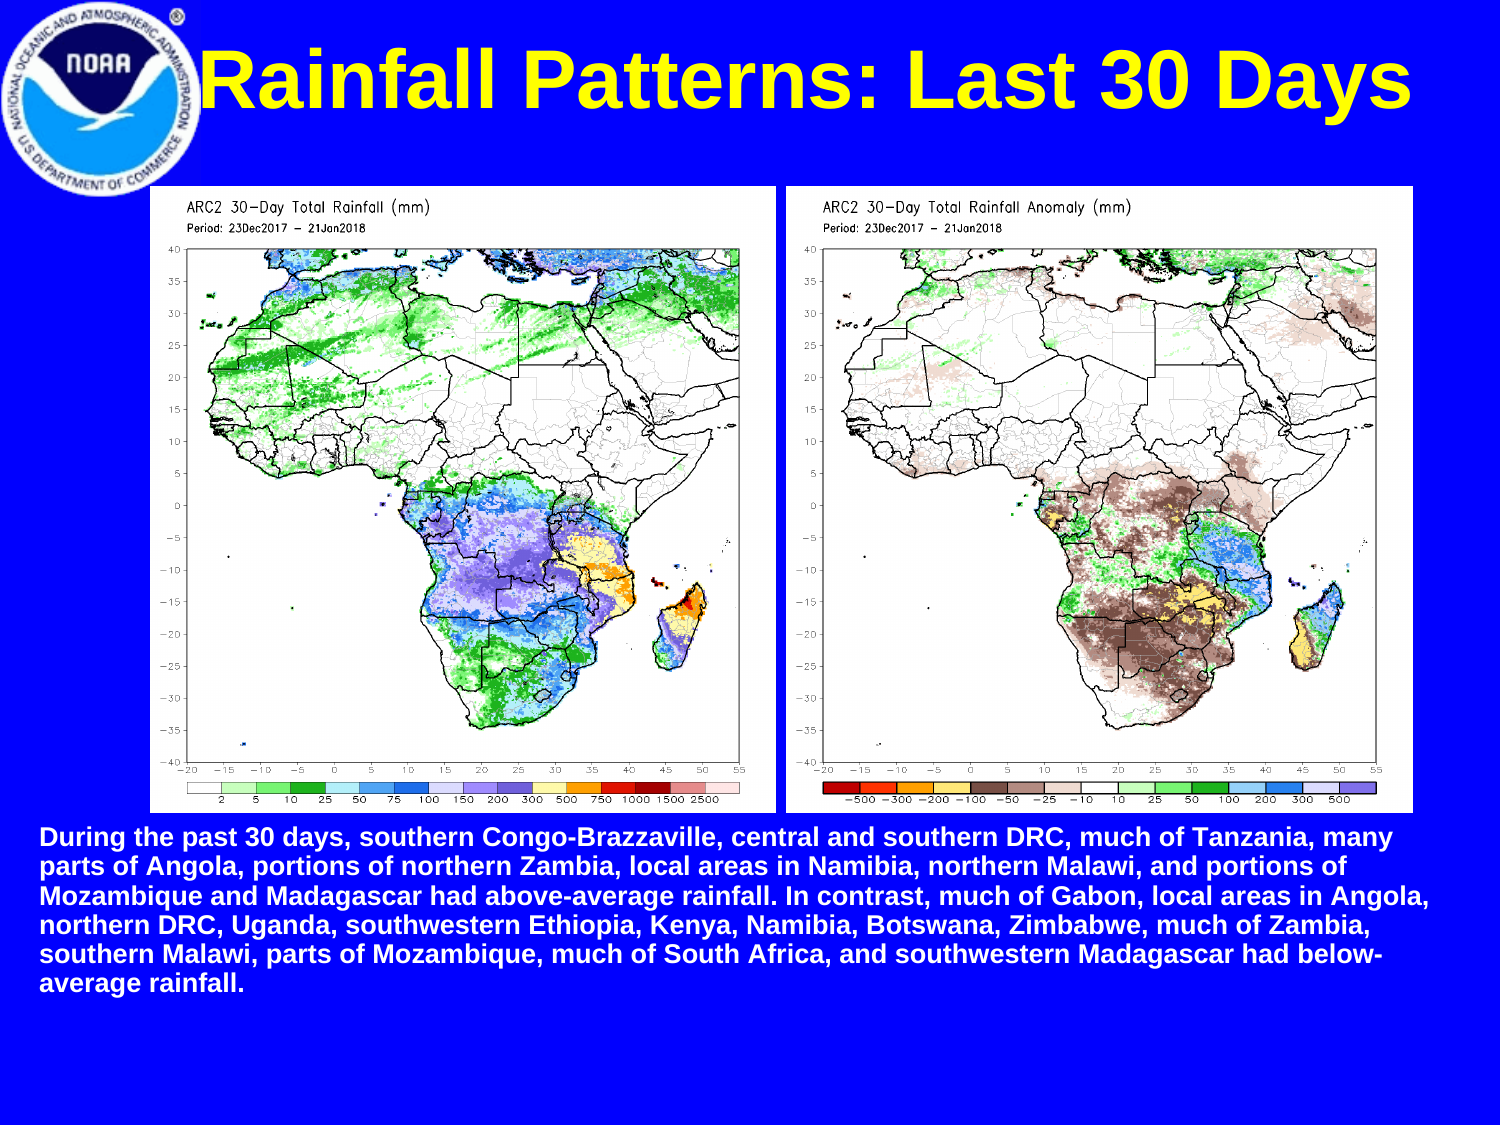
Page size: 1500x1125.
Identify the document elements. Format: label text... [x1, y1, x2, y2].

text_box During the past 30 days, southern Congo-Brazzaville, central and southern DRC, much of Tanzania, many parts of Angola, portions of northern Zambia, local areas in Namibia, northern Malawi, and portions of Mozambique and Madagascar had above-average rainfall. In contrast, much of Gabon, local areas in Angola, northern DRC, Uganda, southwestern Ethiopia, Kenya, Namibia, Botswana, Zimbabwe, much of Zambia, southern Malawi, parts of Mozambique, much of South Africa, and southwestern Madagascar had below-average rainfall. [24, 815, 1475, 1007]
picture [786, 186, 1413, 813]
title Rainfall Patterns: Last 30 Days [174, 0, 1438, 150]
picture [0, 0, 776, 813]
